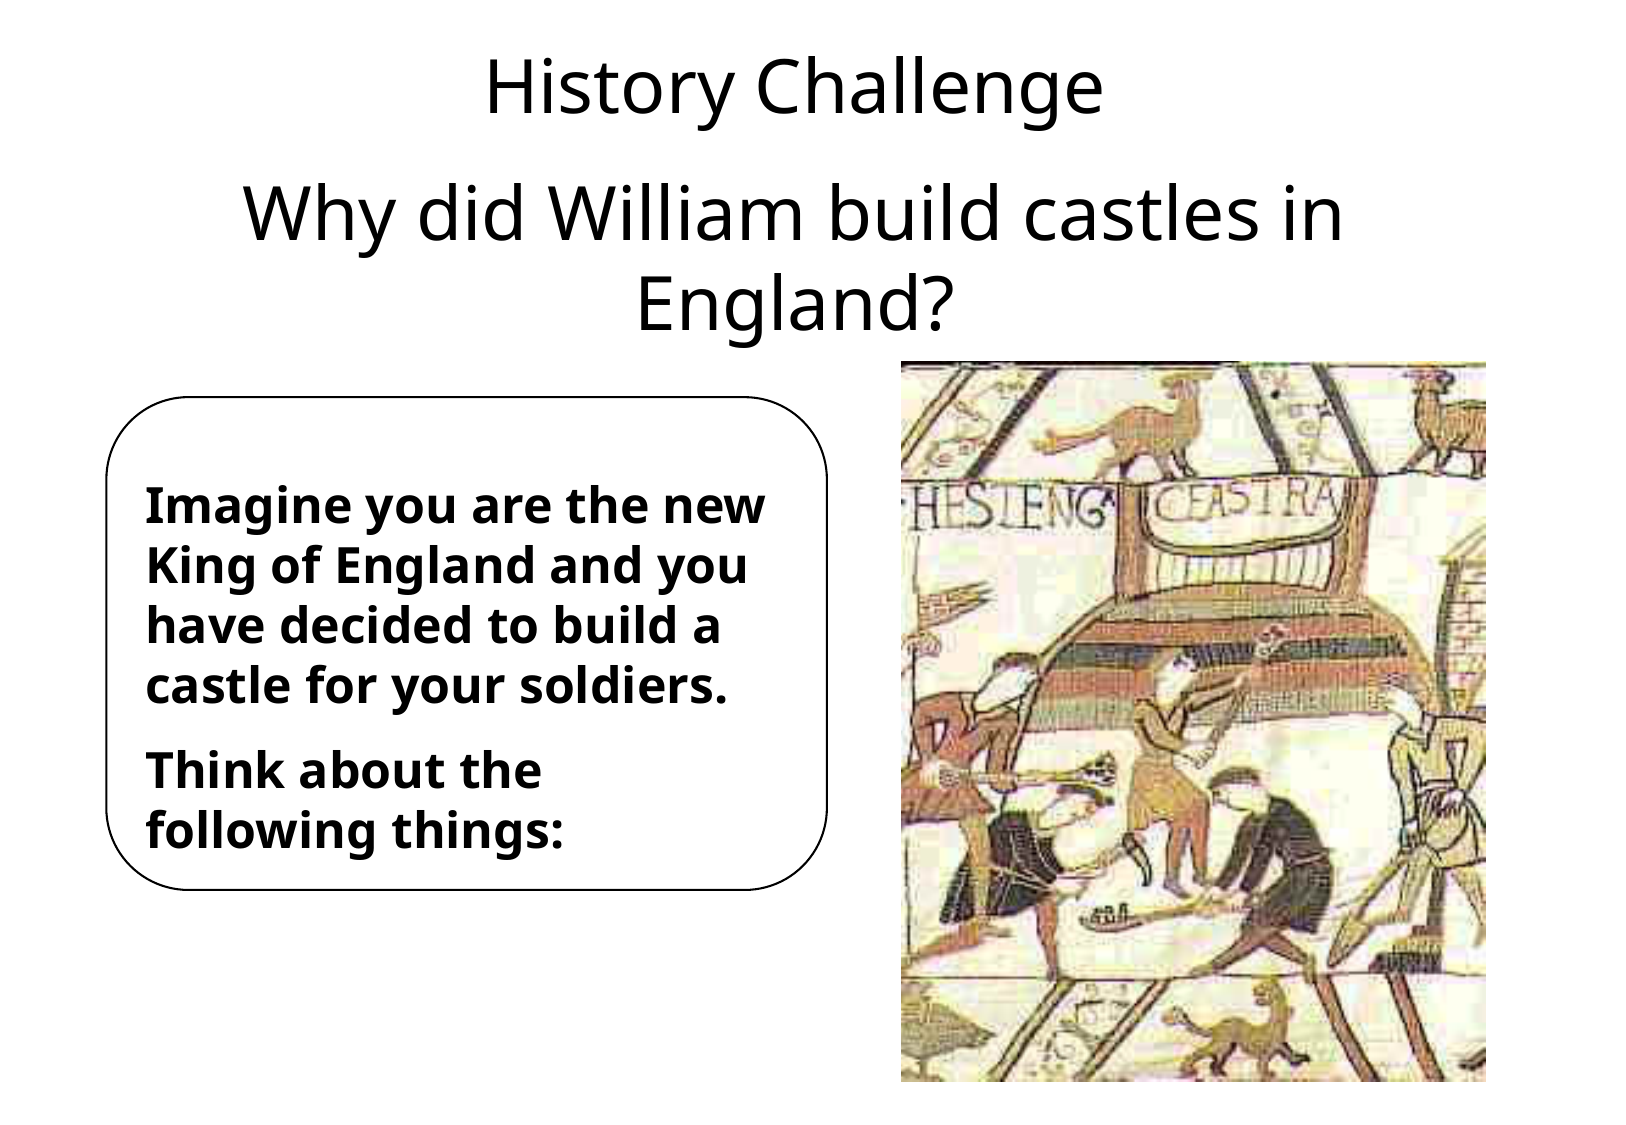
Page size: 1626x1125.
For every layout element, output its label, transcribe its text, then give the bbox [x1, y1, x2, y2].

text_box History Challenge Why did William build castles in England? [103, 31, 1486, 354]
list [901, 361, 1486, 1082]
text_box Imagine you are the new King of England and you have decided to build a castle for your soldiers. Think about the following things: [105, 396, 828, 891]
